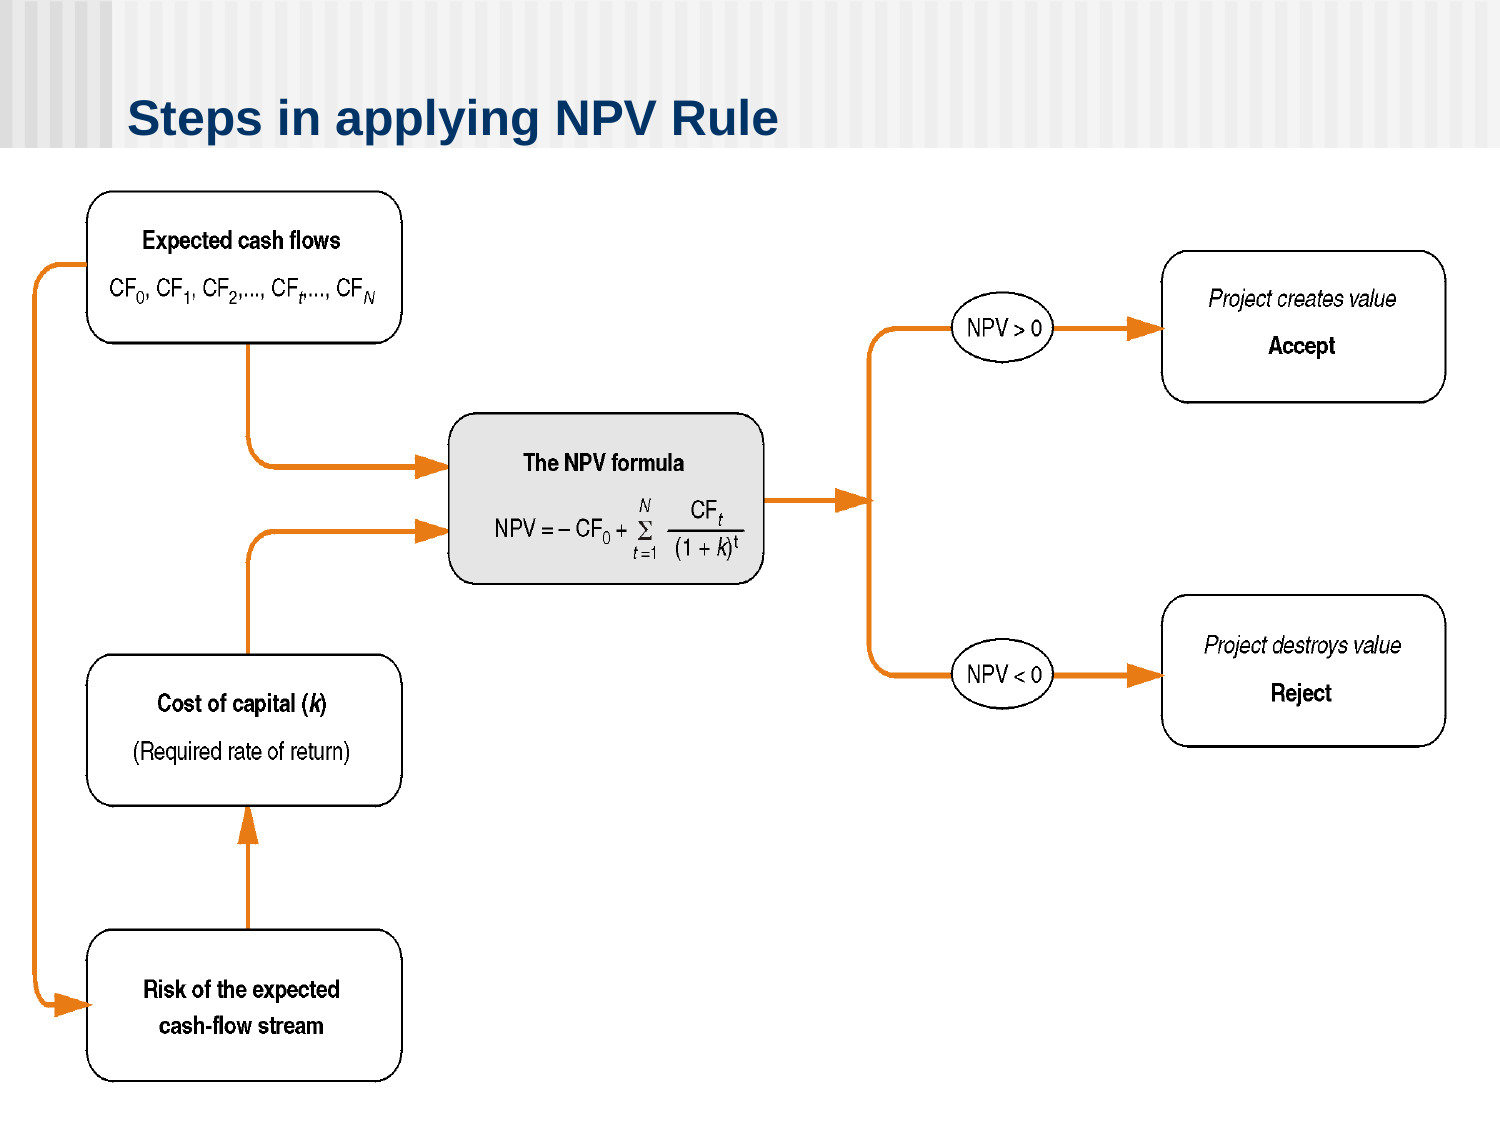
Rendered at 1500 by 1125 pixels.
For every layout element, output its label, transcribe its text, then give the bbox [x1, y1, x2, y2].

picture [0, 148, 1500, 1125]
title Steps in applying NPV Rule [111, 77, 1452, 147]
